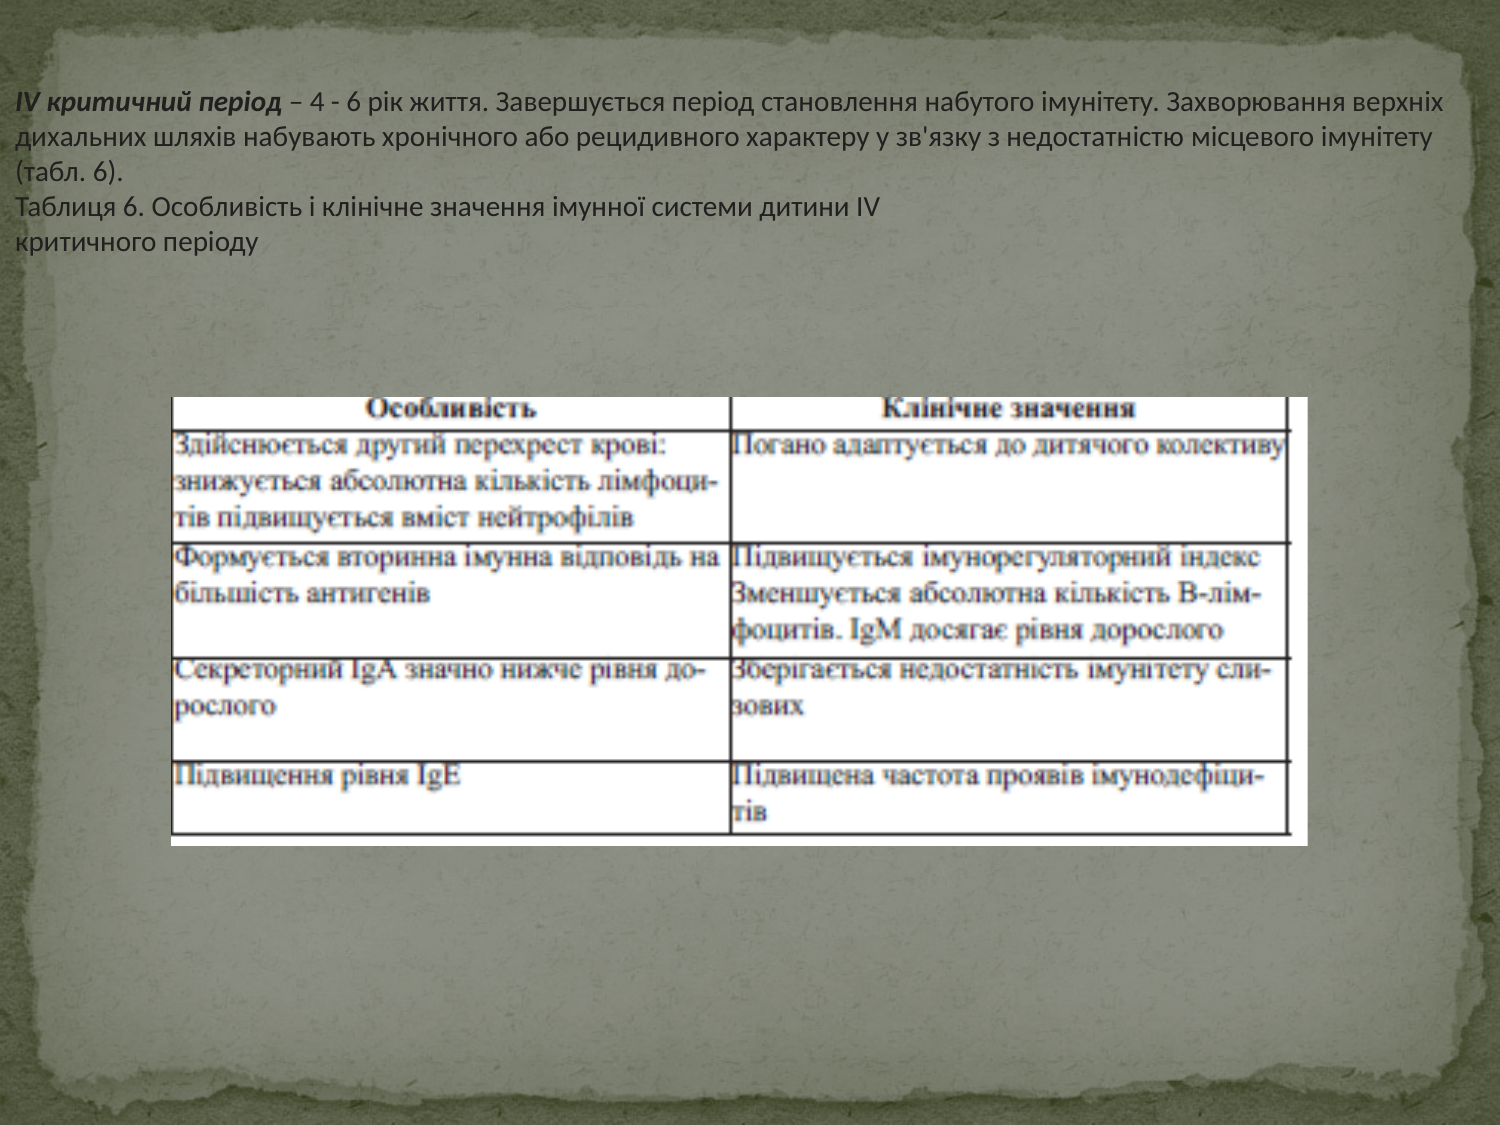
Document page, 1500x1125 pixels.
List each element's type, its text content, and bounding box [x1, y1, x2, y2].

text_box IV критичний період – 4 - 6 рік життя. Завершується період становлення набутого імунітету. Захворювання верхніх дихальних шляхів набувають хронічного або рецидивного характеру у зв'язку з недостатністю місцевого імунітету (табл. 6). Таблиця 6. Особливість і клінічне значення імунної системи дитини ІV критичного періоду [0, 75, 1500, 310]
picture [172, 398, 1306, 843]
